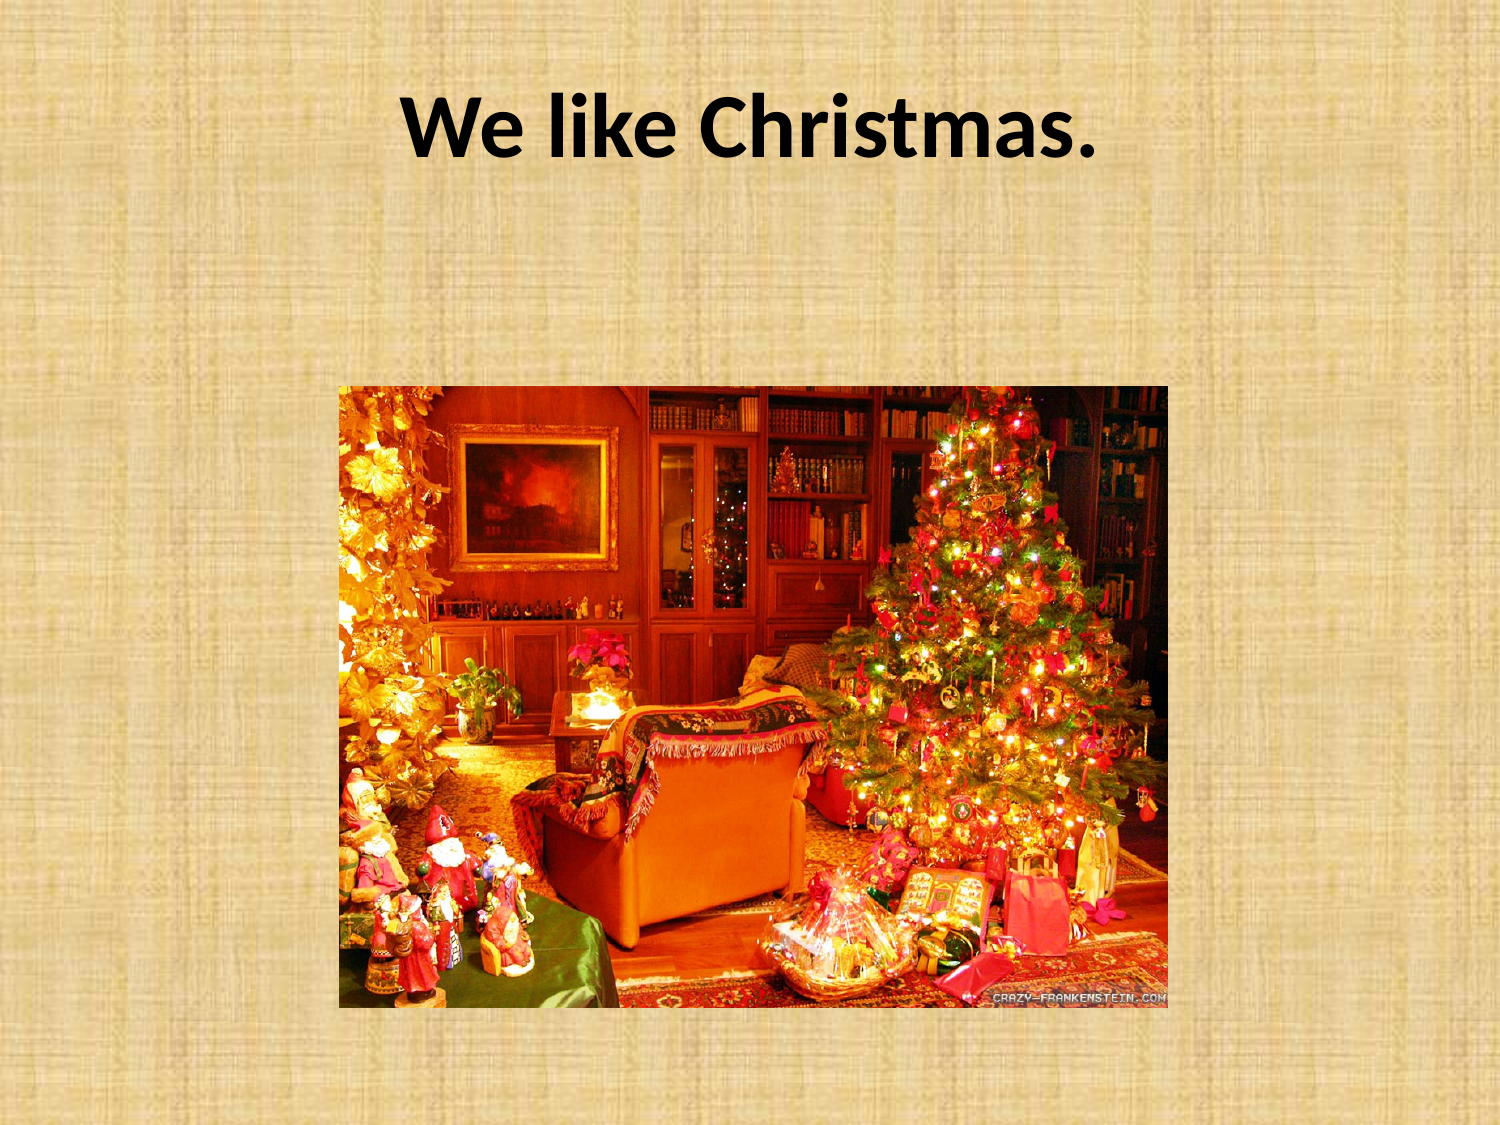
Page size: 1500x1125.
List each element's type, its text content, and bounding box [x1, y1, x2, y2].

title We like Christmas. [0, 0, 1500, 242]
picture [0, 242, 1500, 1125]
